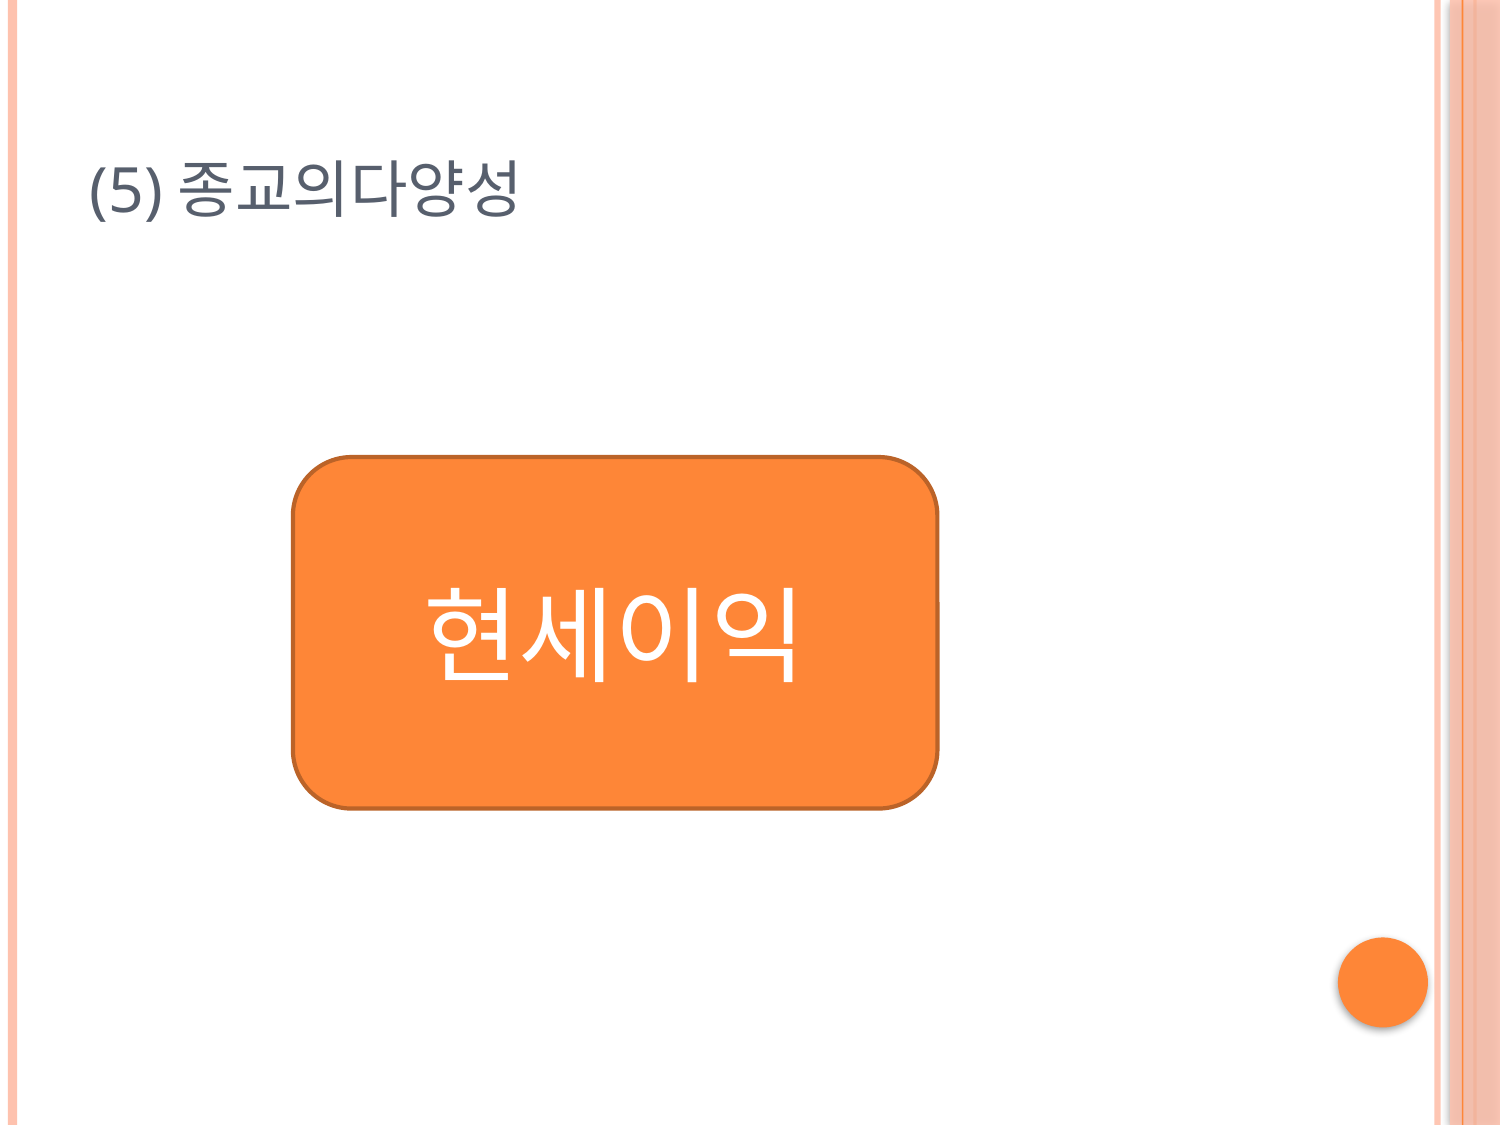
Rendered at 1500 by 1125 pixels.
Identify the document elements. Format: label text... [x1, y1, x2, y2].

title (5)종교의다양성 [75, 45, 1300, 233]
text_box 현세이익 [290, 454, 940, 811]
